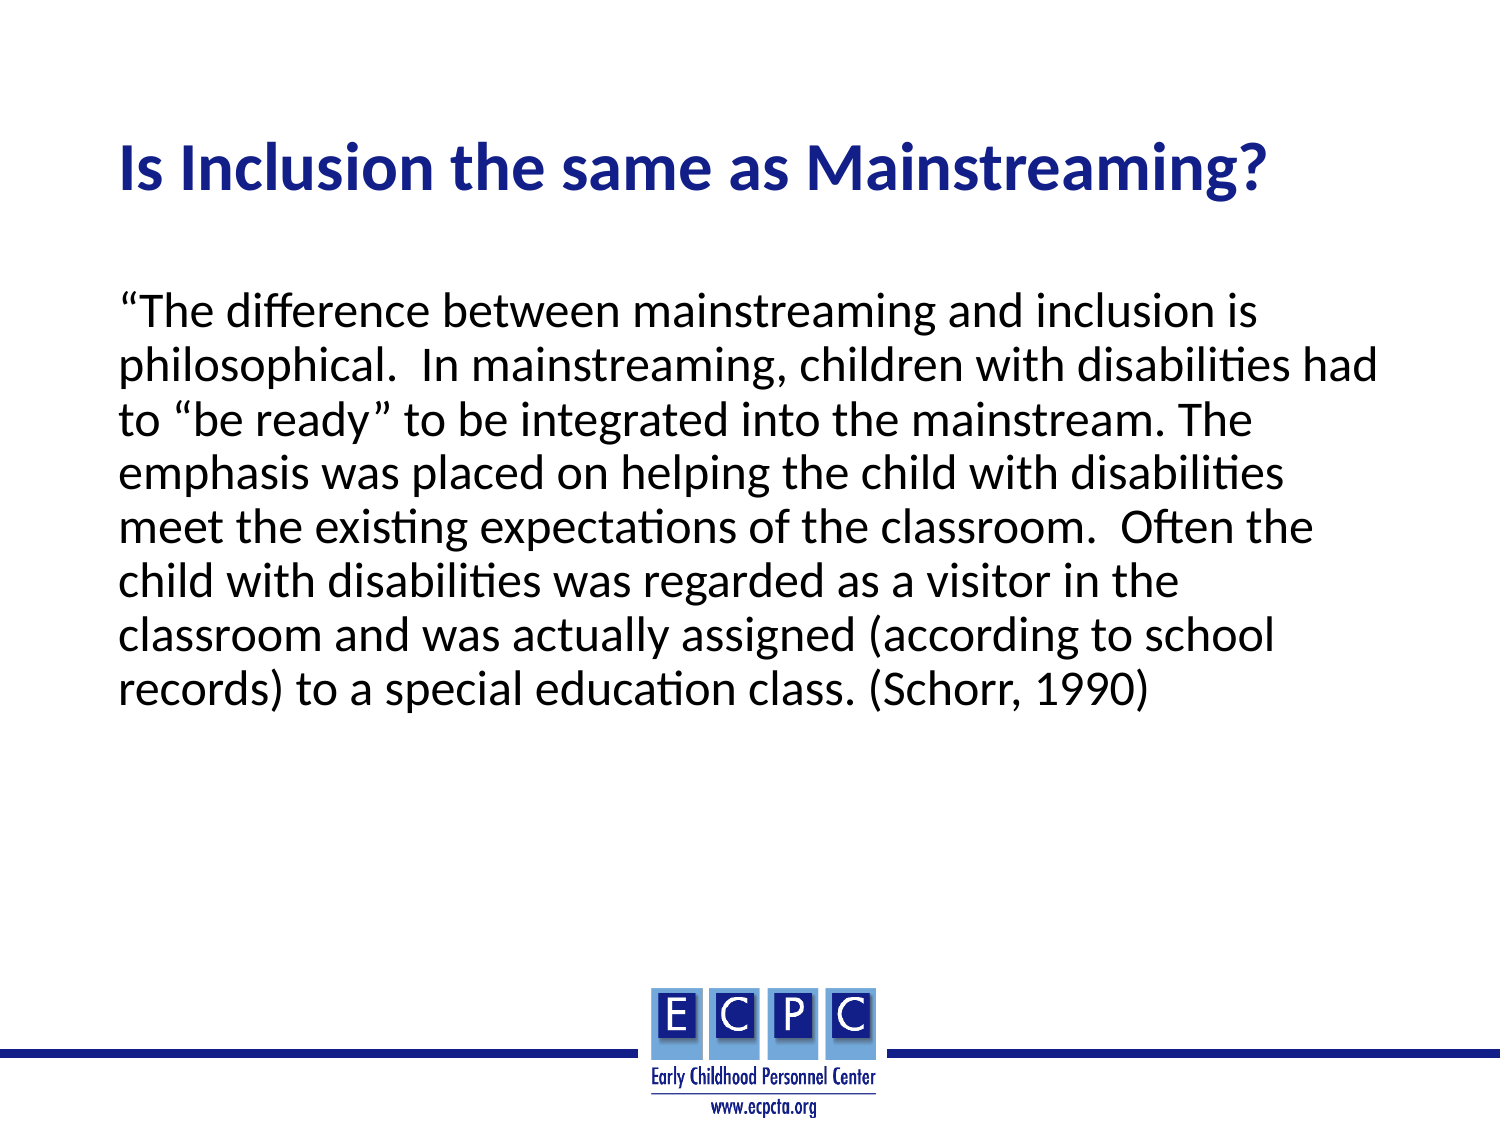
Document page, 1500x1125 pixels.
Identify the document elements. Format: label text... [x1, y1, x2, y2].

picture [651, 992, 876, 1118]
list “The difference between mainstreaming and inclusion is philosophical. In mainstreaming, children with disabilities had to “be ready” to be integrated into the mainstream. The emphasis was placed on helping the child with disabilities meet the existing expectations of the classroom. Often the child with disabilities was regarded as a visitor in the classroom and was actually assigned (according to school records) to a special education class. (Schorr, 1990) [103, 277, 1397, 992]
title Is Inclusion the same as Mainstreaming? [103, 59, 1397, 277]
